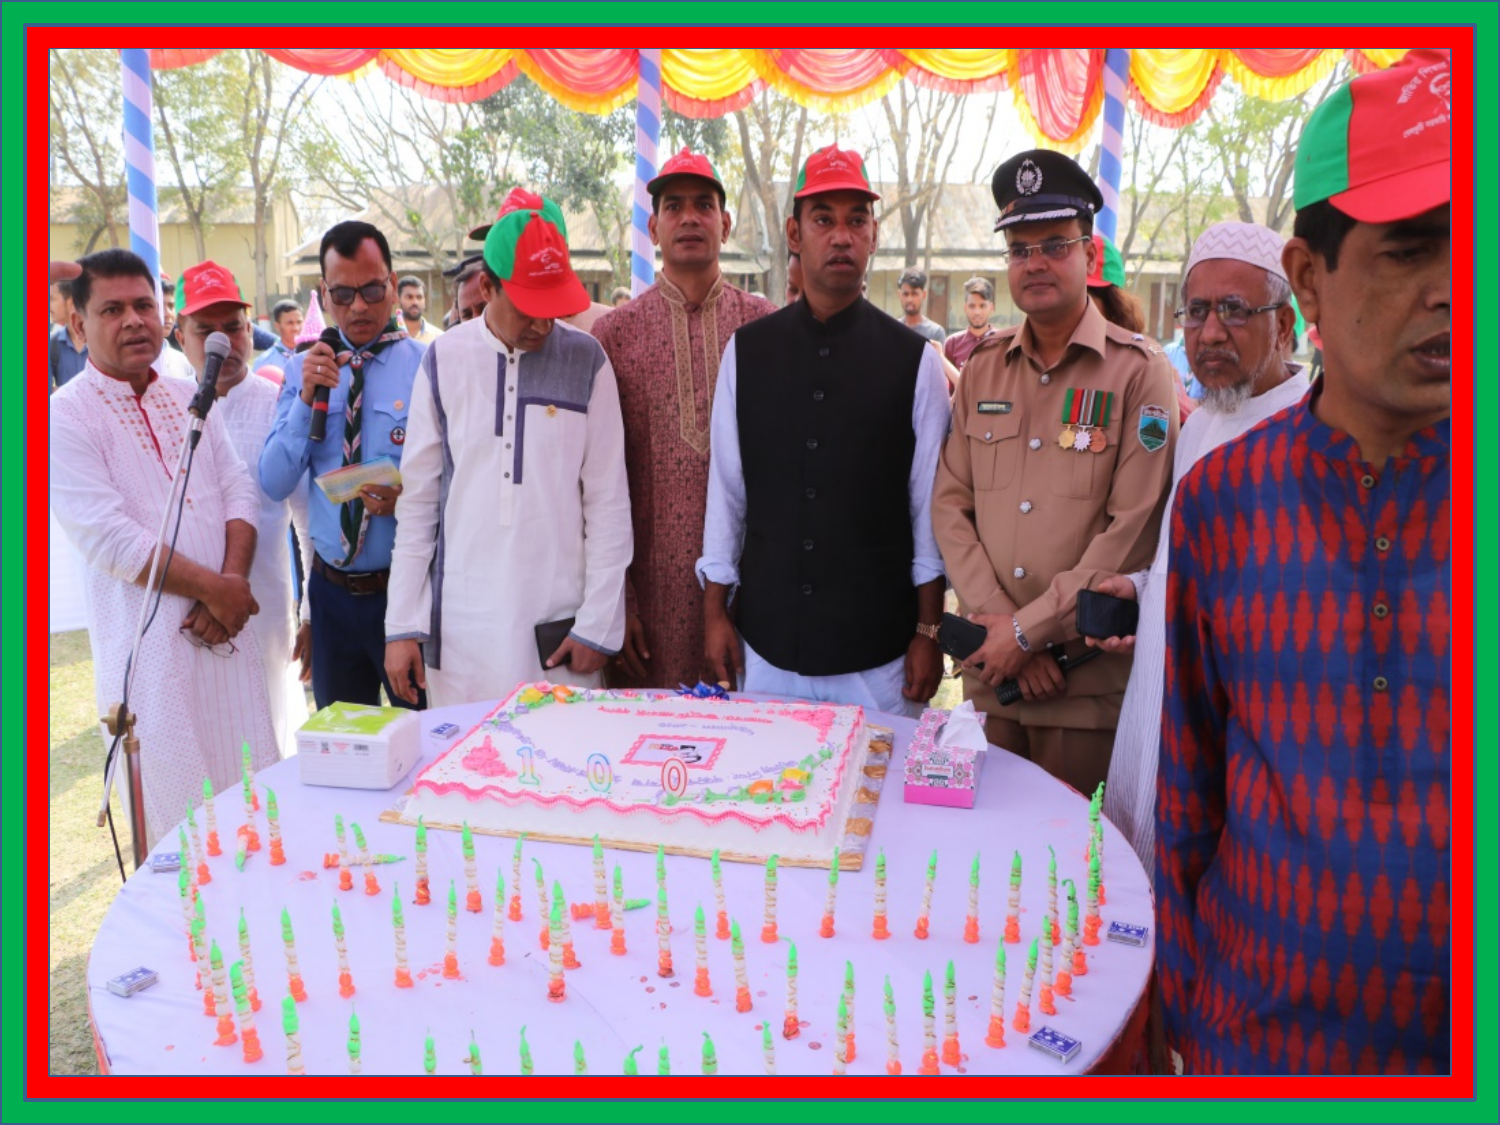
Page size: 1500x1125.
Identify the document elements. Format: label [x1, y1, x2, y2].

picture [49, 49, 1451, 1076]
text_box [0, 0, 1500, 1125]
text_box [23, 23, 1477, 1102]
